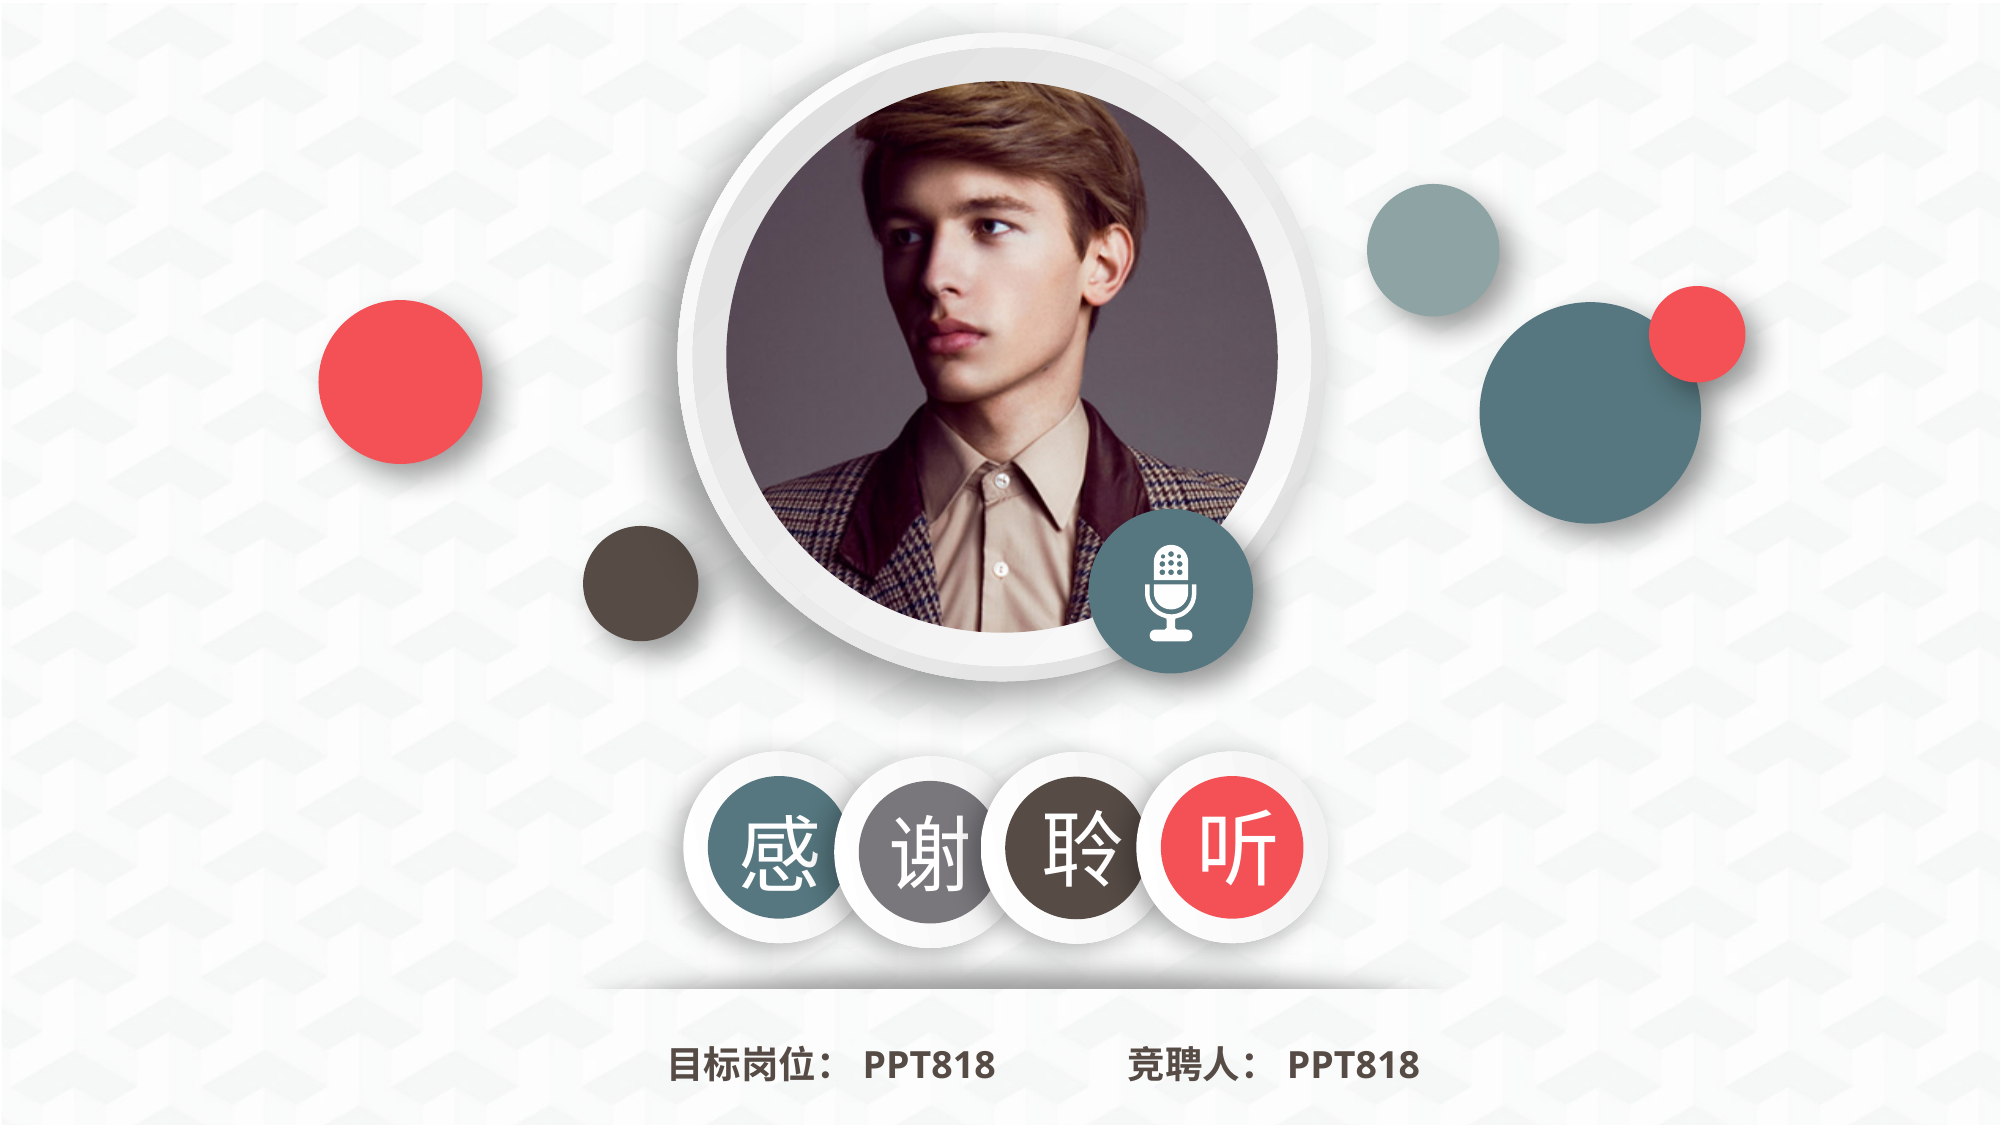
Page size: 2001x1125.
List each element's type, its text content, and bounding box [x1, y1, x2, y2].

text_box [583, 525, 677, 642]
text_box [1367, 183, 1500, 317]
text_box 目标岗位：PPT818 [595, 1033, 1067, 1094]
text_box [677, 32, 1327, 682]
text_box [980, 752, 1136, 936]
text_box 竞聘人：PPT818 [1080, 1033, 1468, 1094]
picture [1, 3, 2001, 1125]
text_box [1648, 286, 1746, 383]
text_box [318, 300, 483, 464]
text_box [1479, 302, 1702, 524]
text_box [834, 756, 980, 936]
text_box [1136, 751, 1328, 936]
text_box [683, 751, 875, 936]
